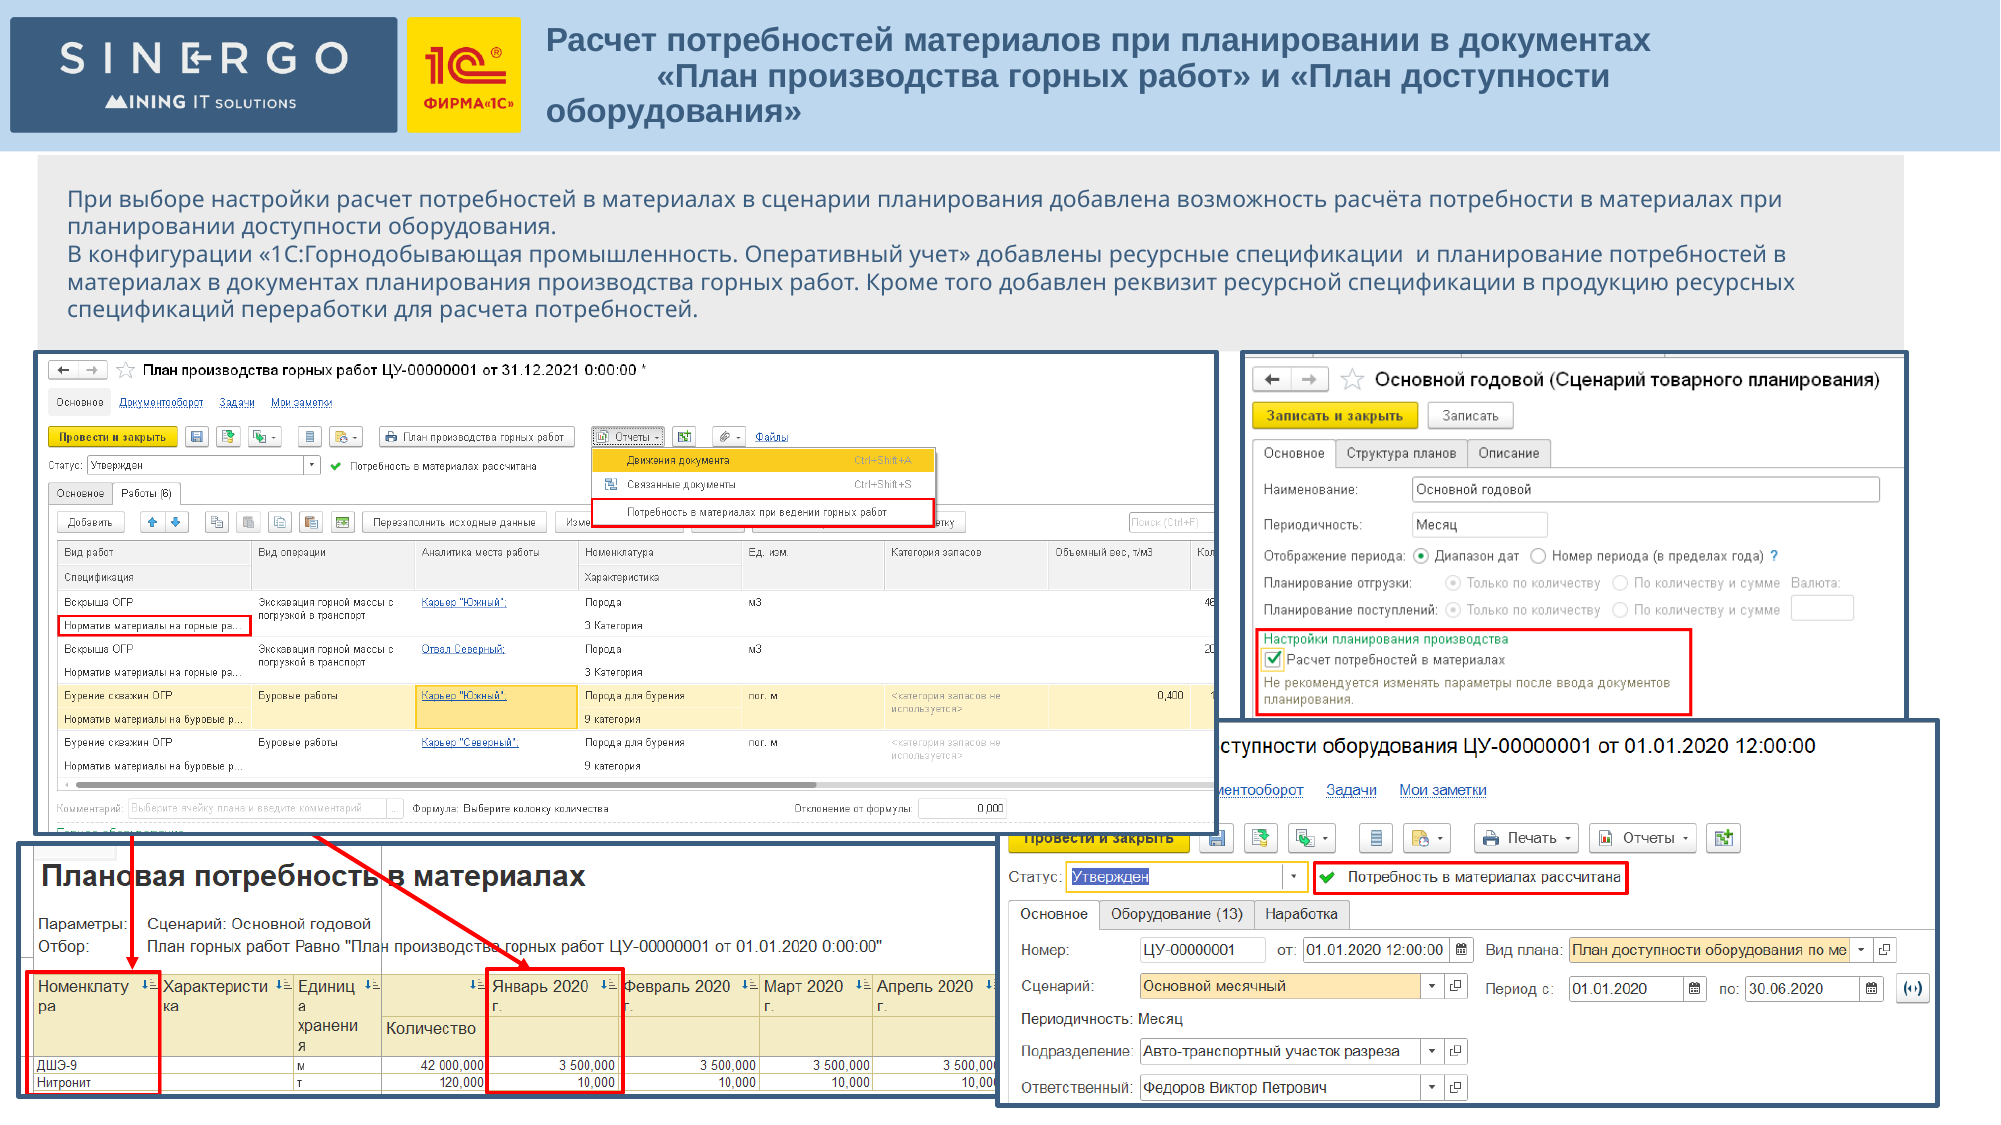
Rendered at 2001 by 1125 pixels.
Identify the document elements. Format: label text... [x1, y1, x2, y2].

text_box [132, 832, 532, 970]
text_box Расчет потребностей материалов при планировании в документах «План производства горных работ» и «План доступности оборудования» [531, 23, 1796, 130]
picture [10, 17, 521, 133]
text_box При выборе настройки расчет потребностей в материалах в сценарии планирования добавлена возможность расчёта потребности в материалах при планировании доступности оборудования. В конфигурации «1С:Горнодобывающая промышленность. Оперативный учет» добавлены ресурсные спецификации и планирование потребностей в материалах в документах планирования производства горных работ. Кроме того добавлен реквизит ресурсной спецификации в продукцию ресурсных спецификаций переработки для расчета потребностей. [37, 155, 1904, 352]
picture [20, 354, 1935, 1103]
